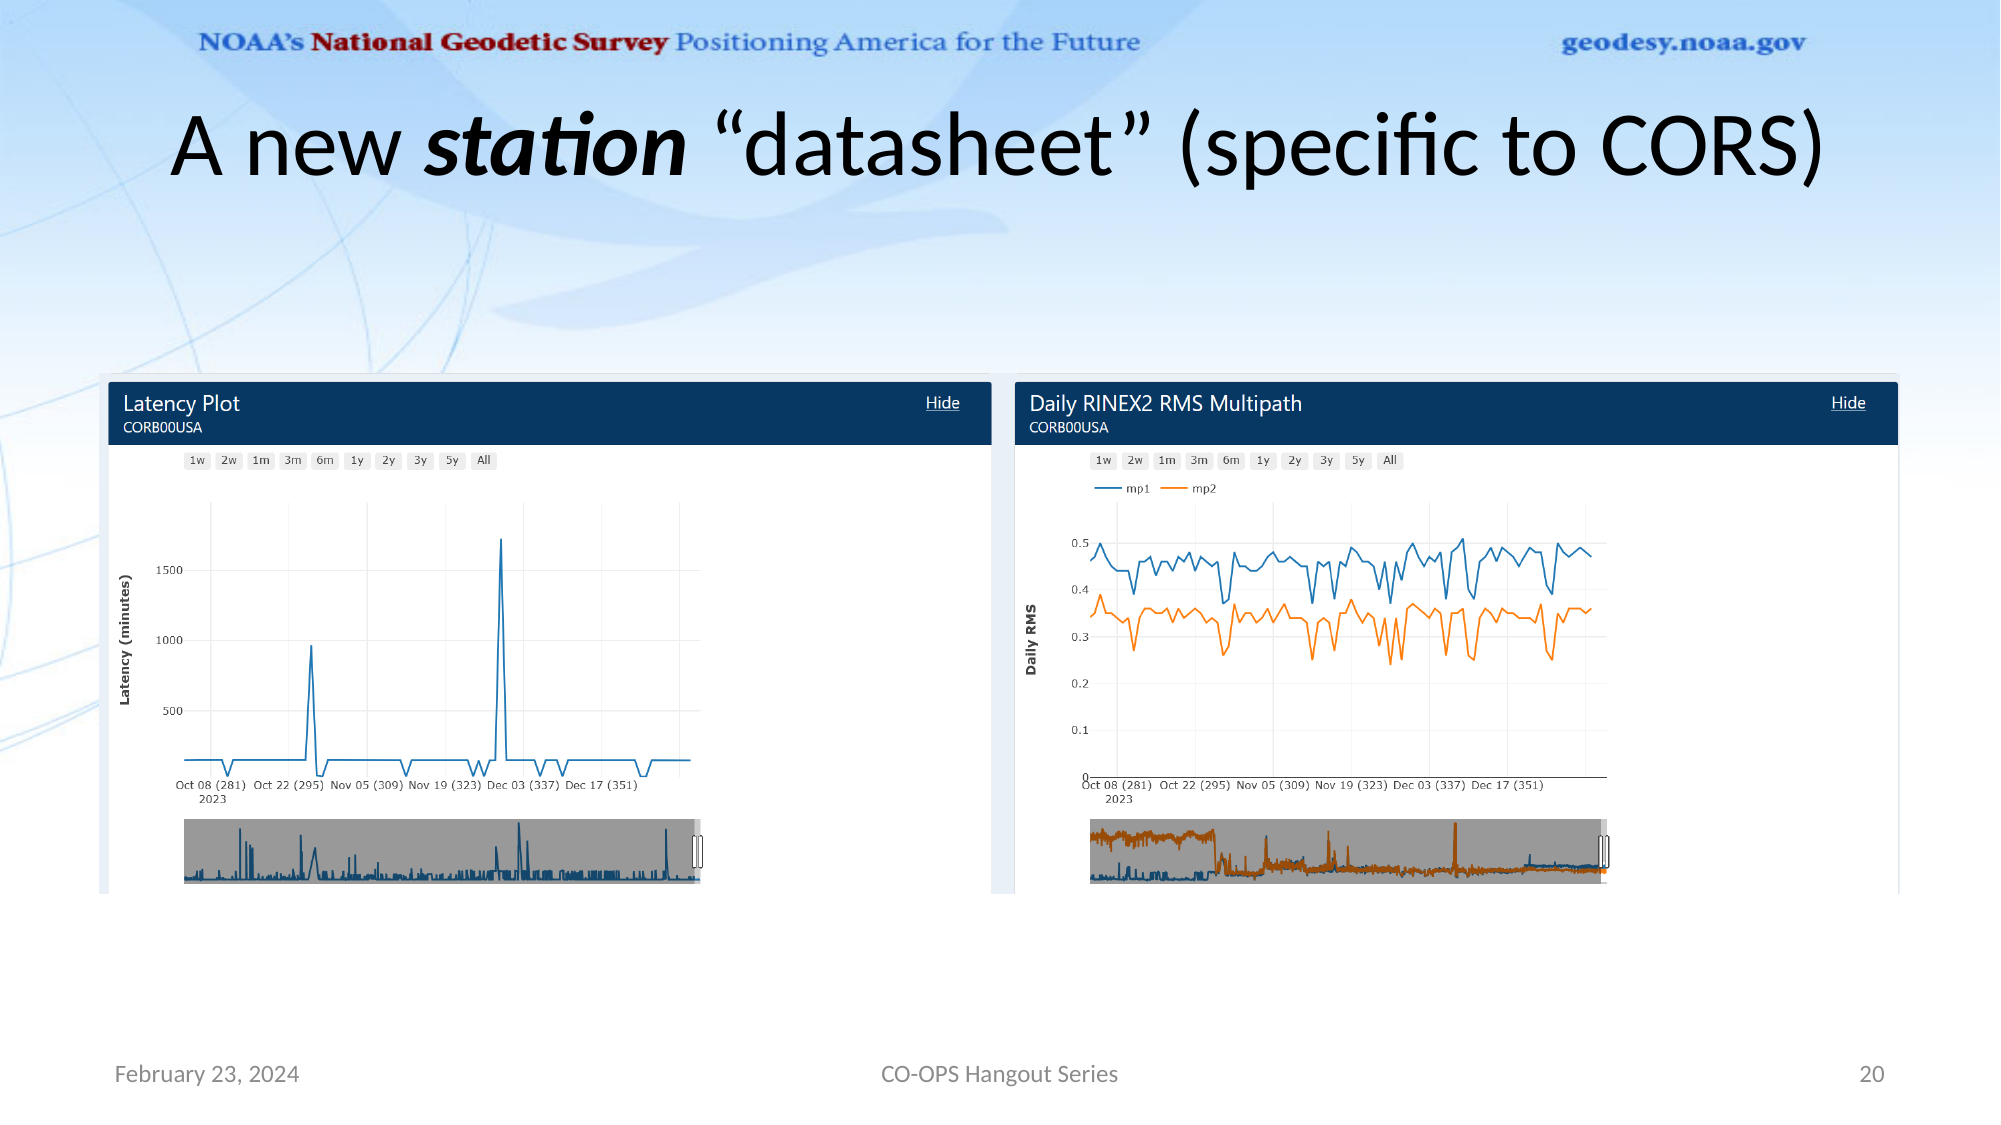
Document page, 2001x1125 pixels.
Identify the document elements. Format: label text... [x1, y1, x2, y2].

title A new station “datasheet” (specific to CORS) [99, 45, 1900, 233]
picture [0, 0, 2001, 1125]
slide_number 20 [1433, 1042, 1900, 1103]
footer CO-OPS Hangout Series [683, 1042, 1317, 1103]
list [99, 373, 1901, 894]
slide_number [99, 1042, 567, 1103]
